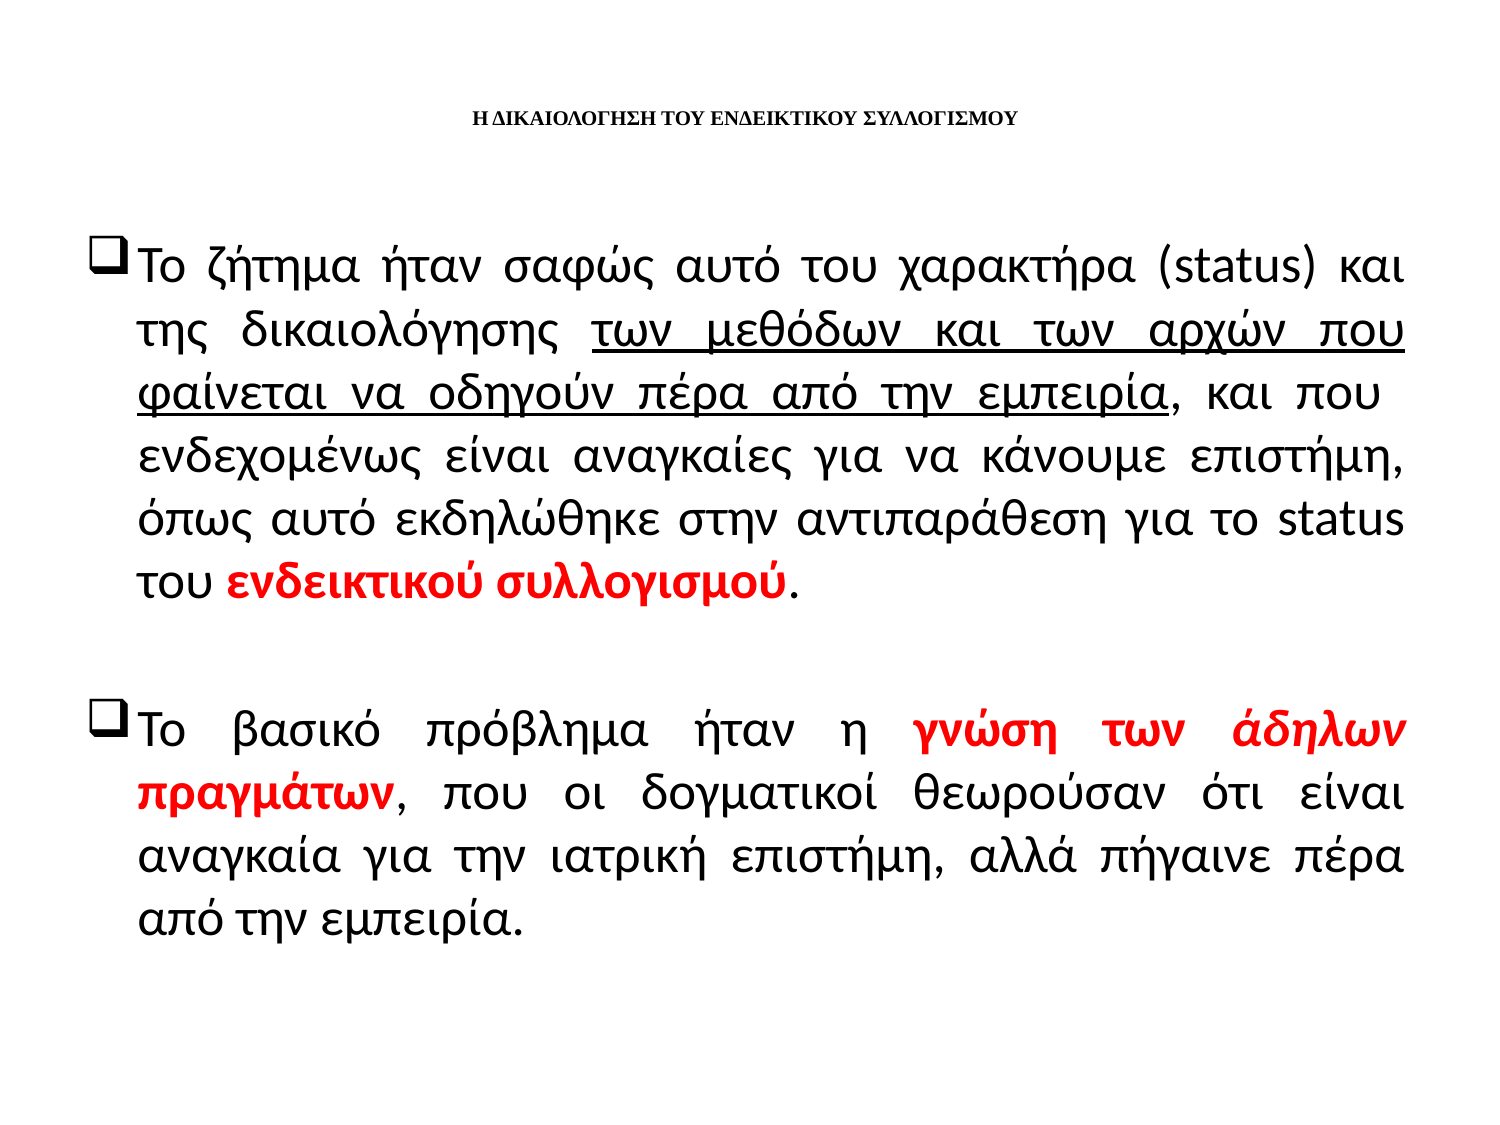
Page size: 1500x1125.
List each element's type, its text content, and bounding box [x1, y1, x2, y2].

title Η ΔΙΚΑΙΟΛΟΓΗΣΗ ΤΟΥ ΕΝΔΕΙΚΤΙΚΟΥ ΣΥΛΛΟΓΙΣΜΟΥ [70, 46, 1421, 178]
list Το ζήτημα ήταν σαφώς αυτό του χαρακτήρα (status) και της δικαιολόγησης των μεθόδων και των αρχών που φαίνεται να οδηγούν πέρα από την εμπειρία, και που ενδεχομένως είναι αναγκαίες για να κάνουμε επιστήμη, όπως αυτό εκδηλώθηκε στην αντιπαράθεση για το status του ενδεικτικού συλλογισμού. Το βασικό πρόβλημα ήταν η γνώση των άδηλων πραγμάτων, που οι δογματικοί θεωρούσαν ότι είναι αναγκαία για την ιατρική επιστήμη, αλλά πήγαινε πέρα από την εμπειρία. [70, 222, 1421, 966]
